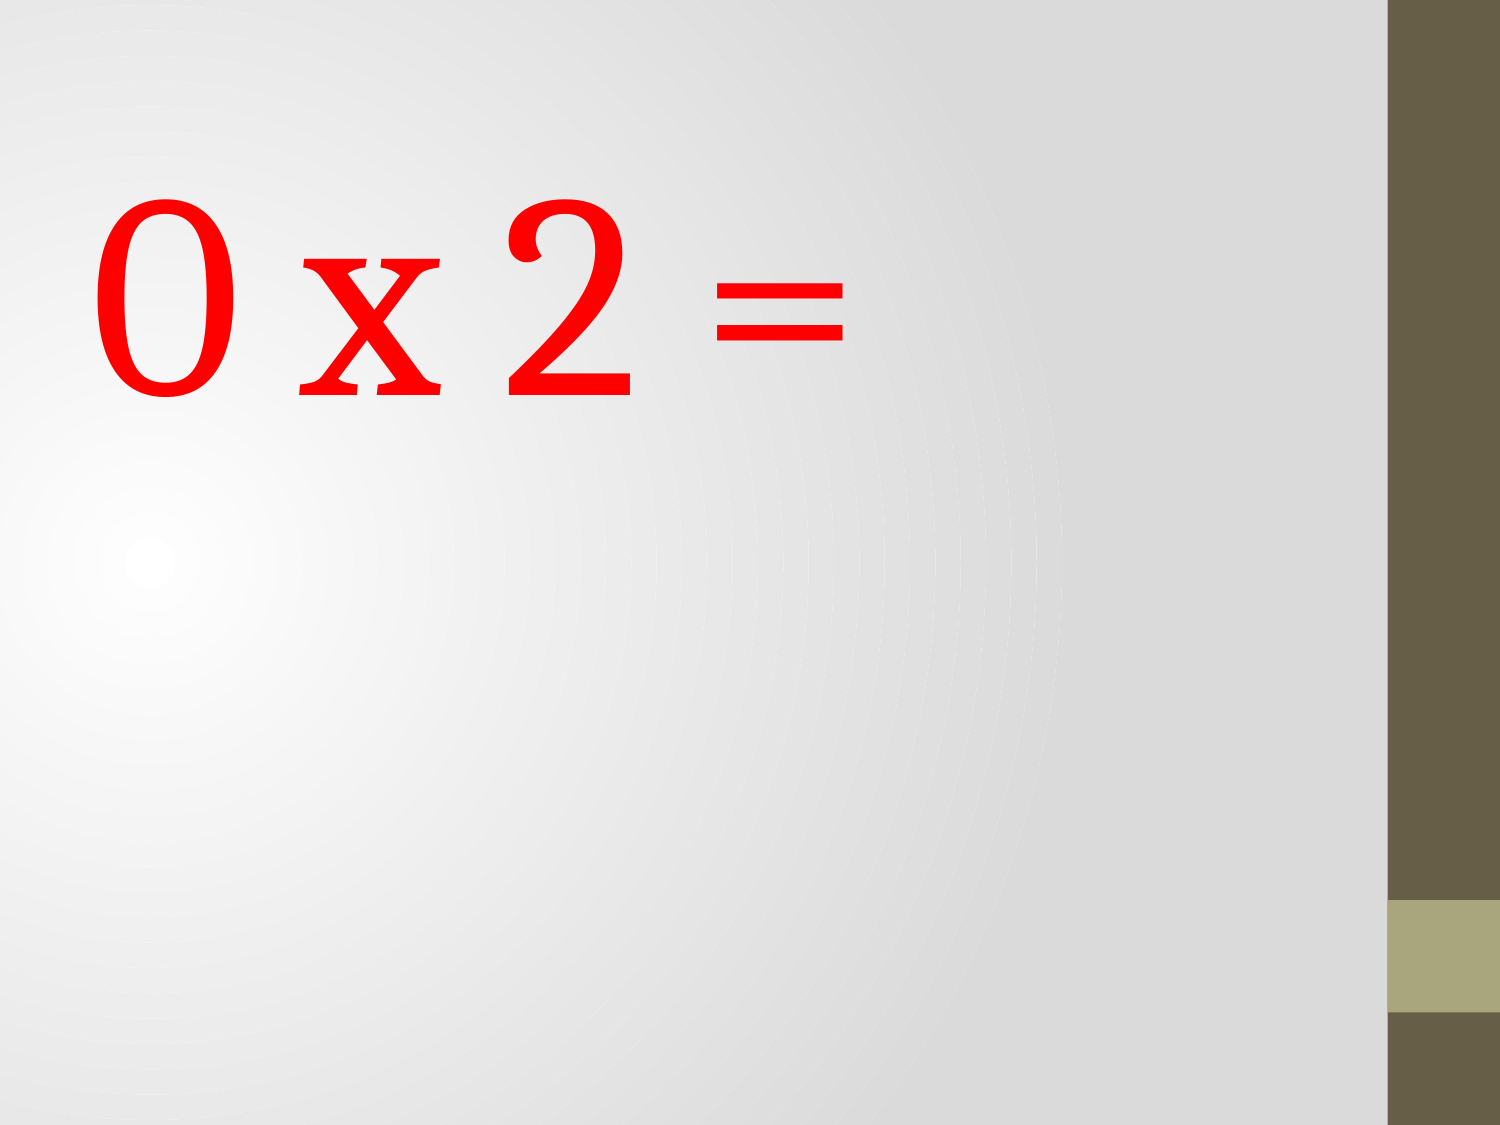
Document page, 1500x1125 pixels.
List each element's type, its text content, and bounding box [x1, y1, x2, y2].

title 0 x 2 = [75, 45, 1425, 513]
